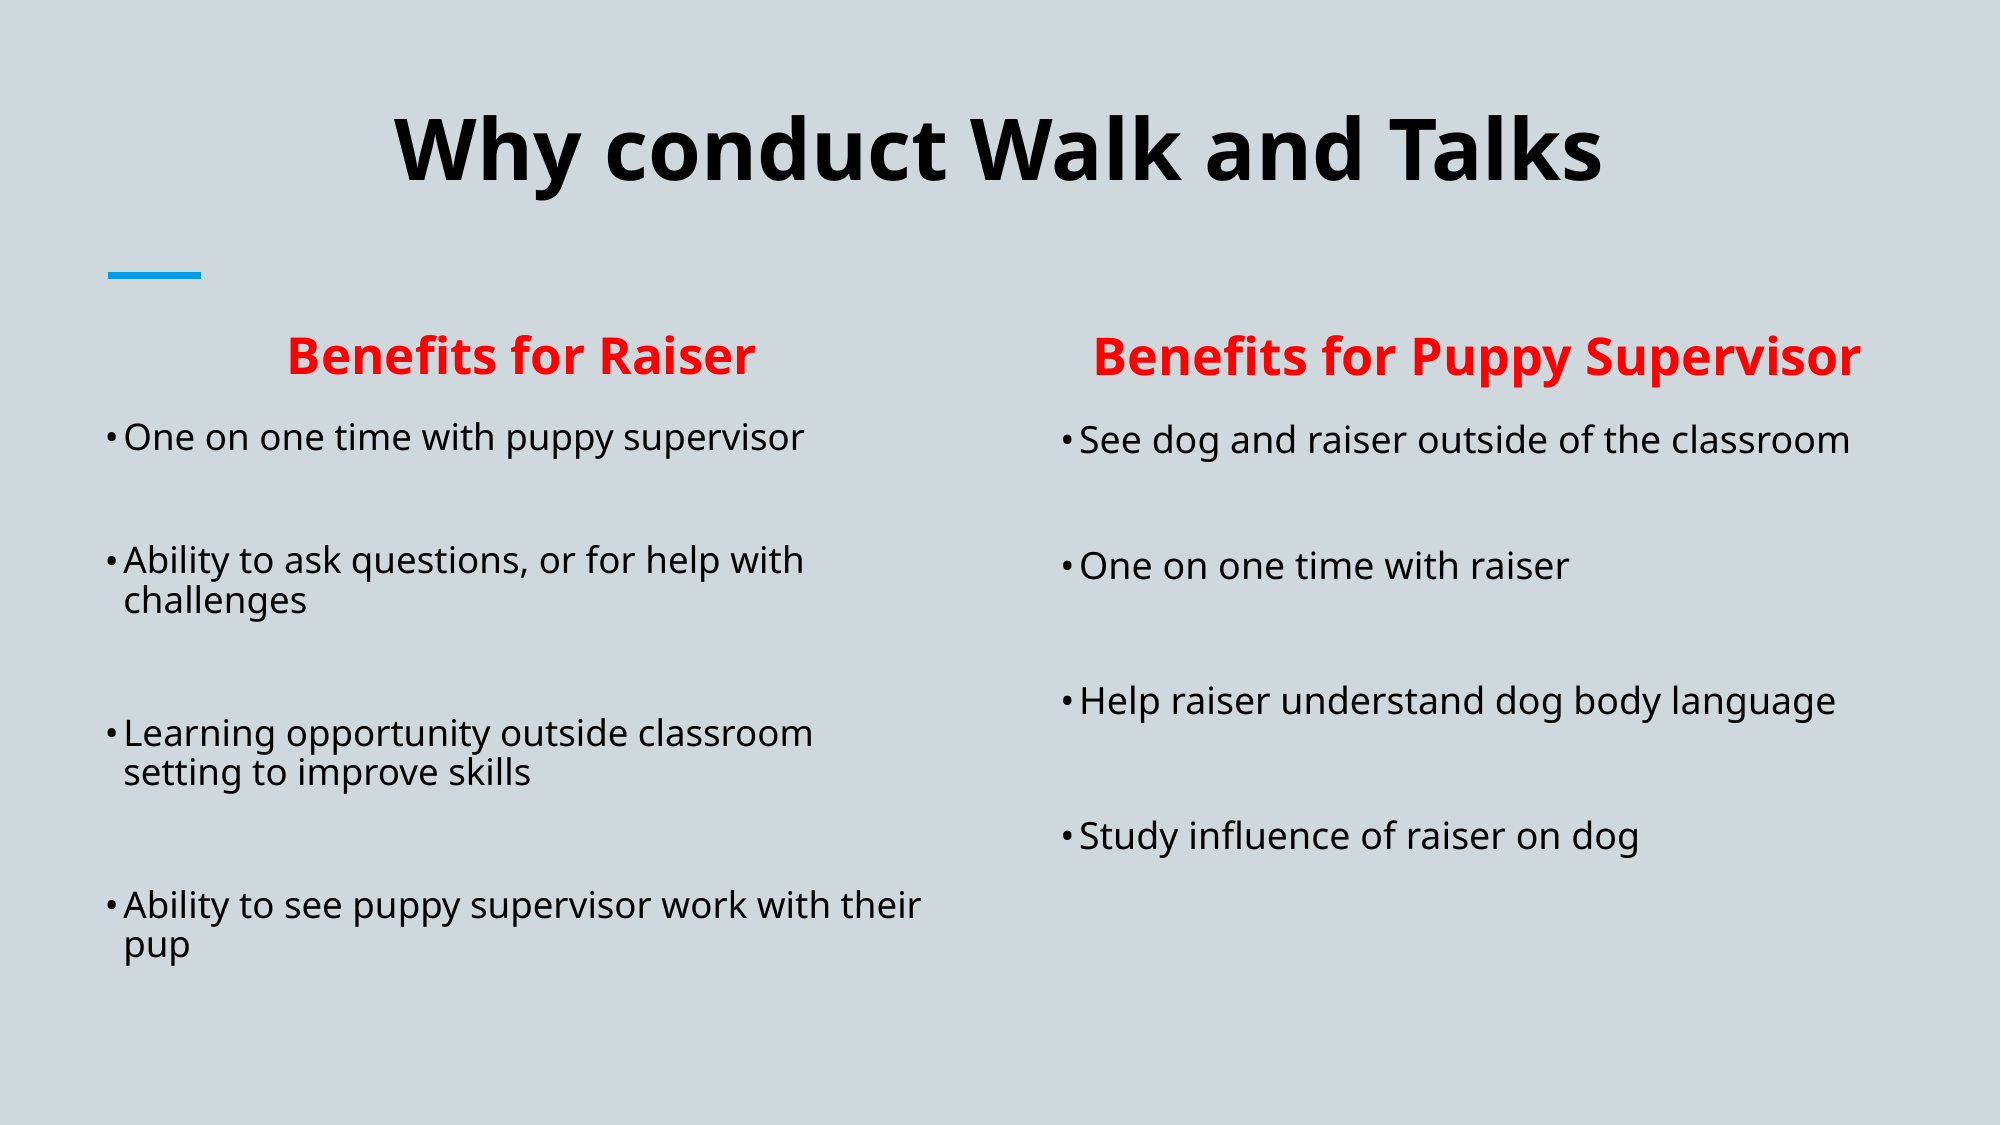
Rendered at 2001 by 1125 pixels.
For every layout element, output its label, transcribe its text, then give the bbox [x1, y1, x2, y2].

list Benefits for Puppy Supervisor See dog and raiser outside of the classroom One on one time with raiser Help raiser understand dog body language Study influence of raiser on dog [1040, 310, 1916, 985]
title Why conduct Walk and Talks [84, 100, 1916, 244]
list Benefits for Raiser One on one time with puppy supervisor Ability to ask questions, or for help with challenges Learning opportunity outside classroom setting to improve skills Ability to see puppy supervisor work with their pup [84, 310, 960, 991]
